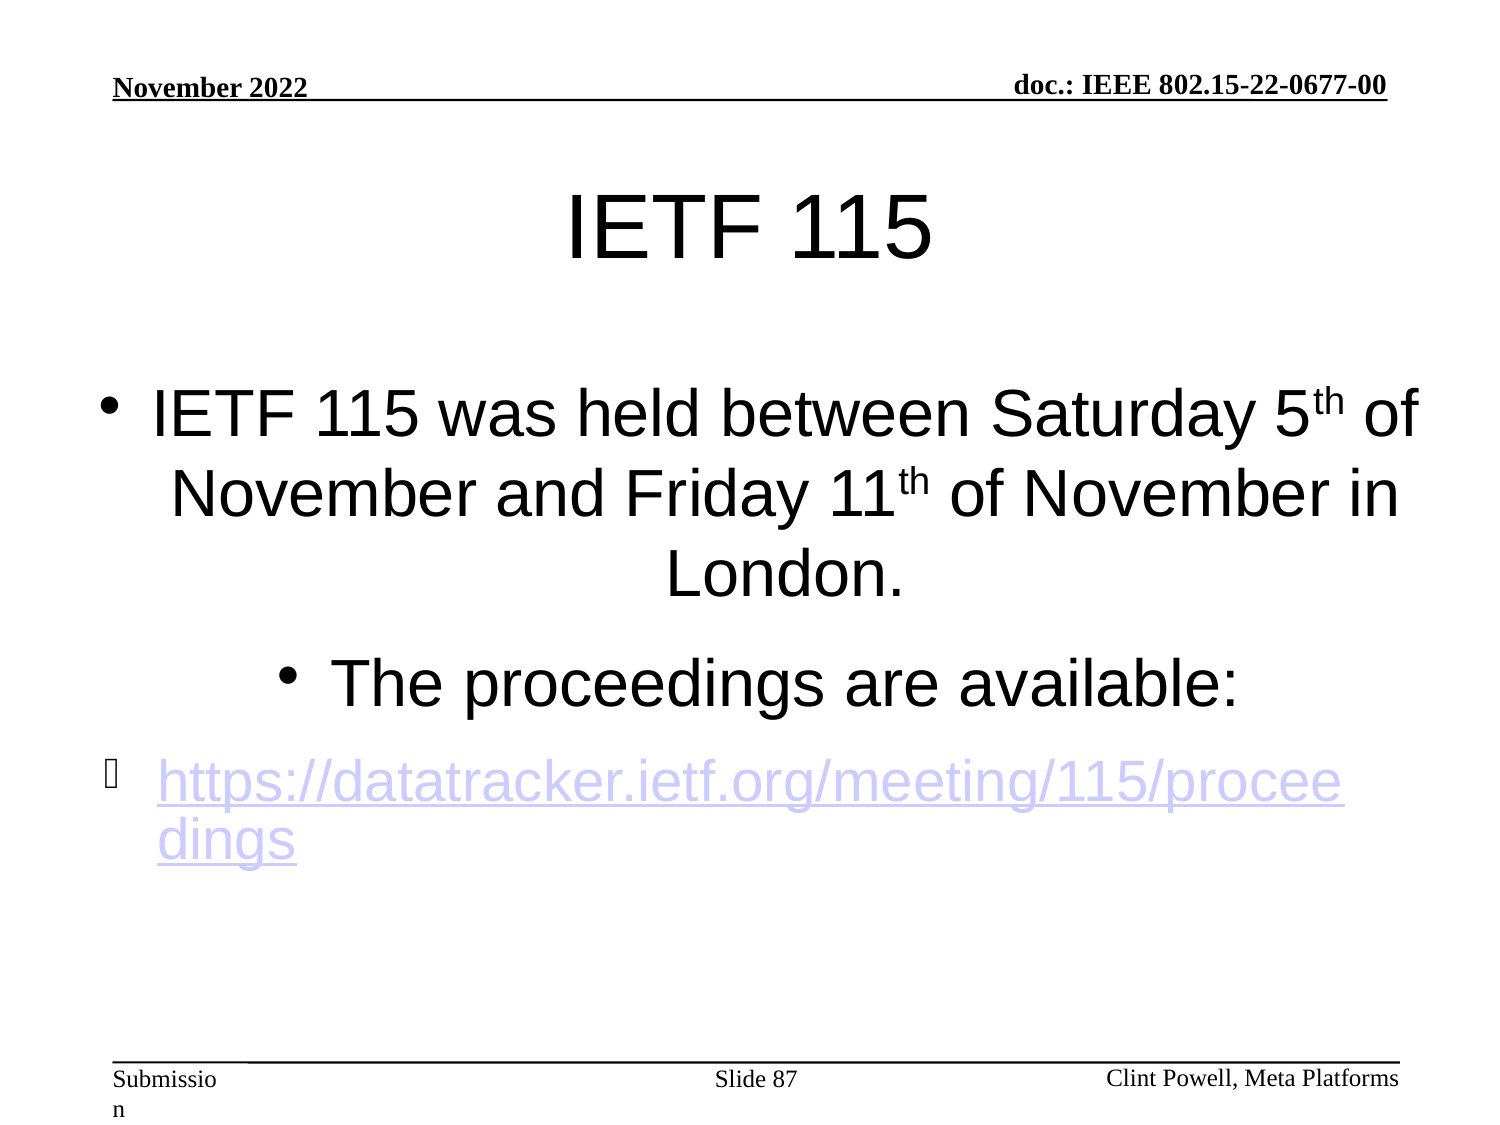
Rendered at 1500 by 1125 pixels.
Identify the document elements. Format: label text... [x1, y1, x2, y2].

slide_number Slide 87 [712, 1062, 800, 1093]
text_box IETF 115 was held between Saturday 5th of November and Friday 11th of November in London. The proceedings are available: https://datatracker.ietf.org/meeting/115/proceedings [75, 369, 1425, 1022]
text_box IETF 115 [75, 127, 1425, 316]
